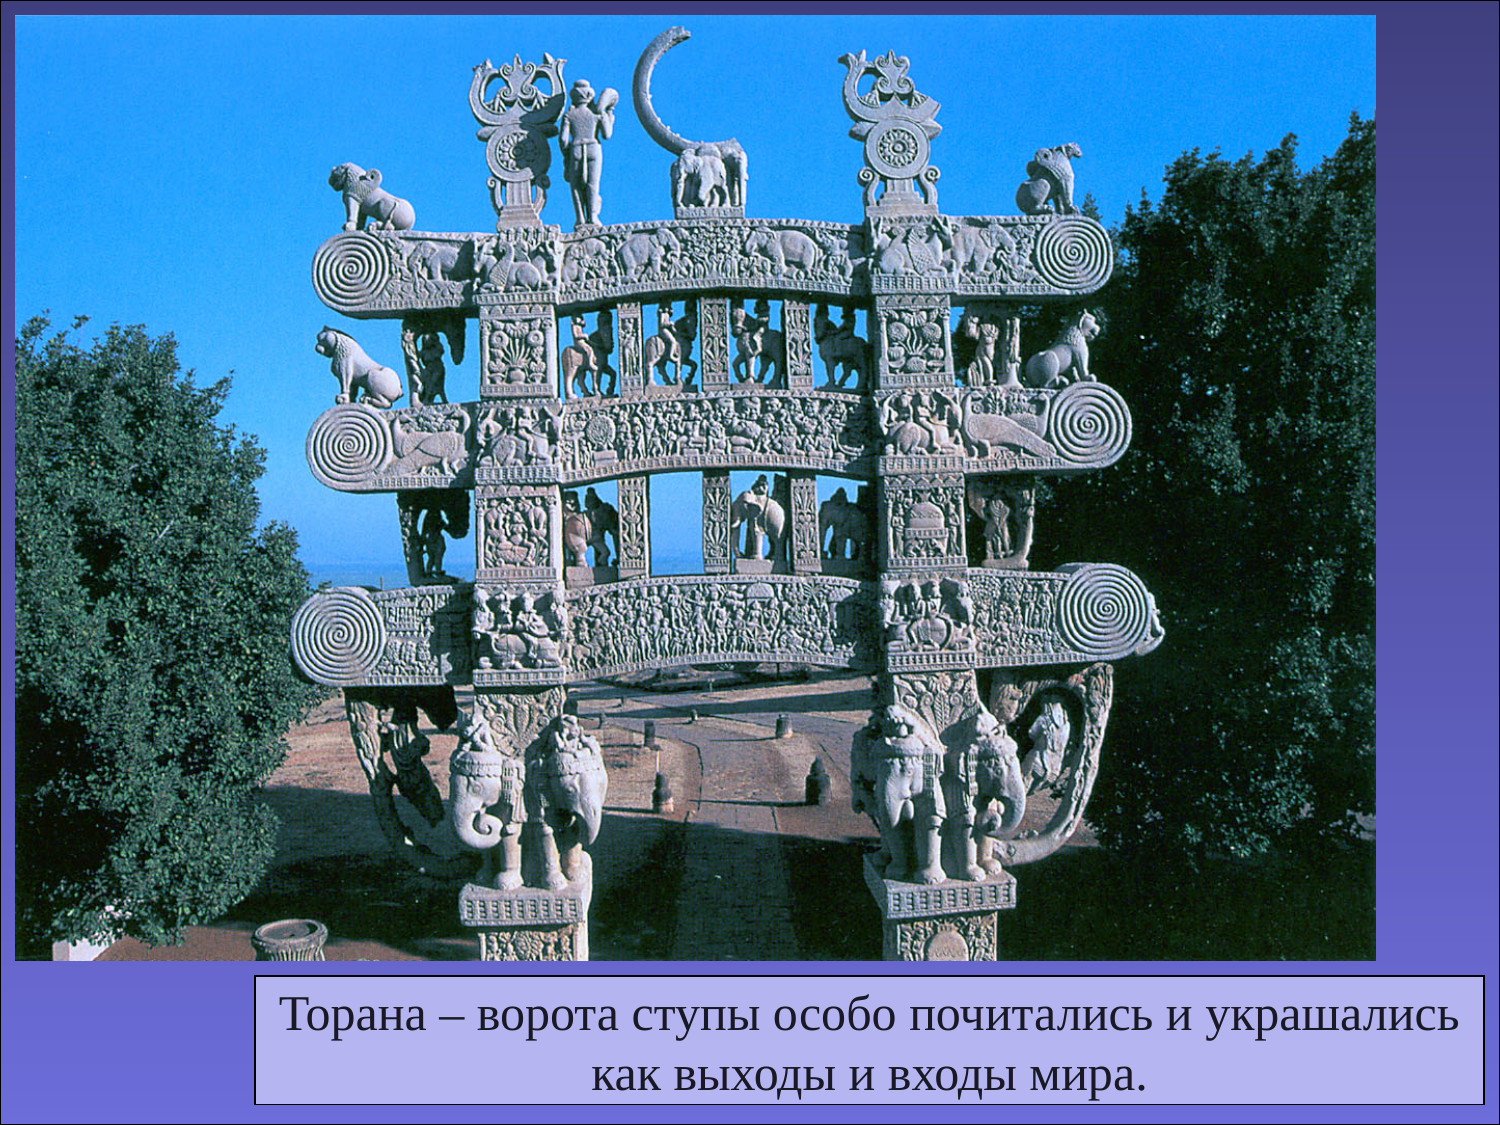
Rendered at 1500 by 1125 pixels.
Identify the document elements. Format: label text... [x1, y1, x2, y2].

text_box Торана – ворота ступы особо почитались и украшались как выходы и входы мира. [255, 976, 1484, 1105]
picture [14, 14, 1377, 961]
text_box [0, 0, 1500, 1125]
